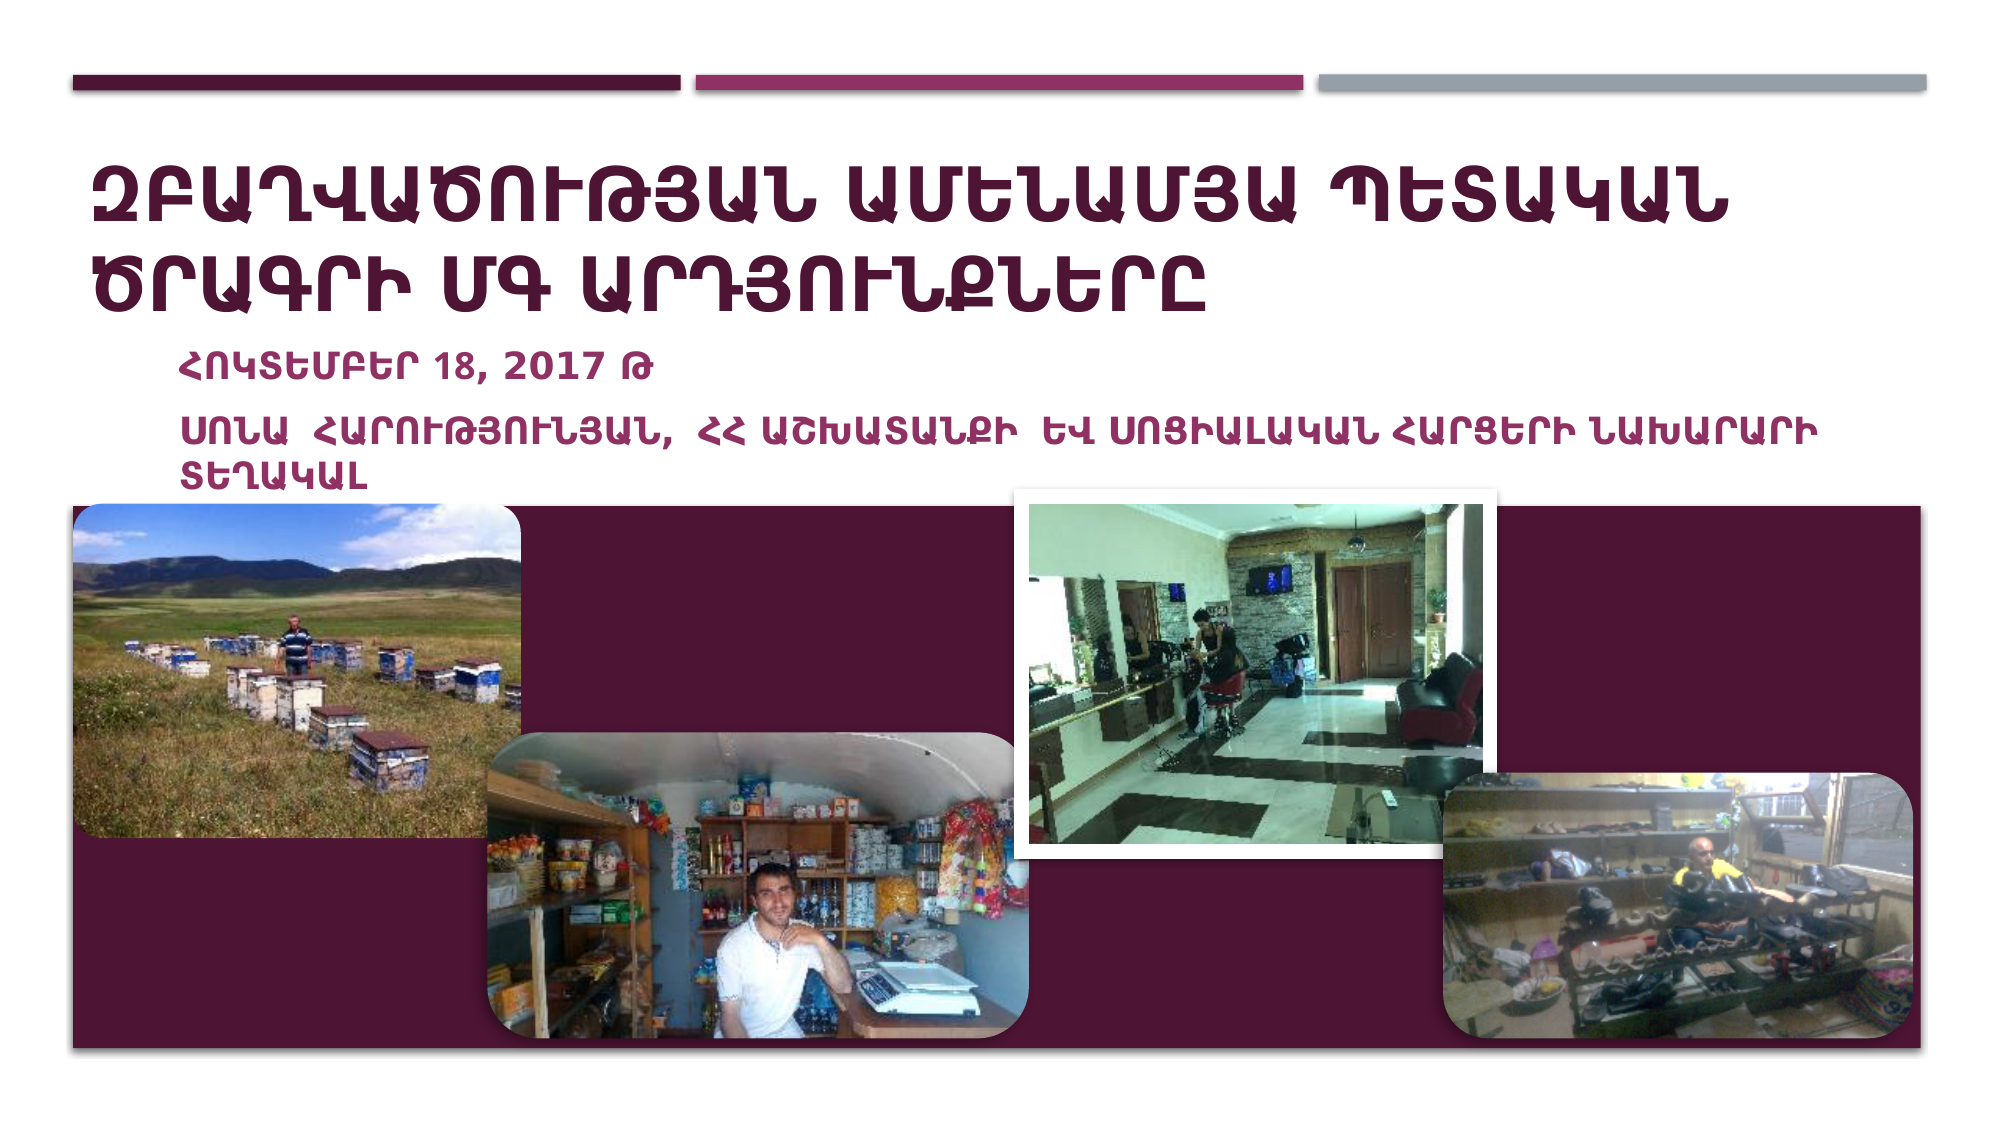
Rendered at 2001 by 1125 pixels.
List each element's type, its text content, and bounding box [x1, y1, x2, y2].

picture [72, 503, 1914, 1039]
subtitle Հոկտեմբեր 18, 2017 թ սոնա հարությունյան, ՀՀ աշխատանքի ԵՎ սոցիալական հարցերի նախարարի տեղակալ [97, 334, 1877, 473]
title Զբաղվածության ամենամյա պետական ծրագրի ՄԳ արդյունքները [73, 92, 1877, 335]
